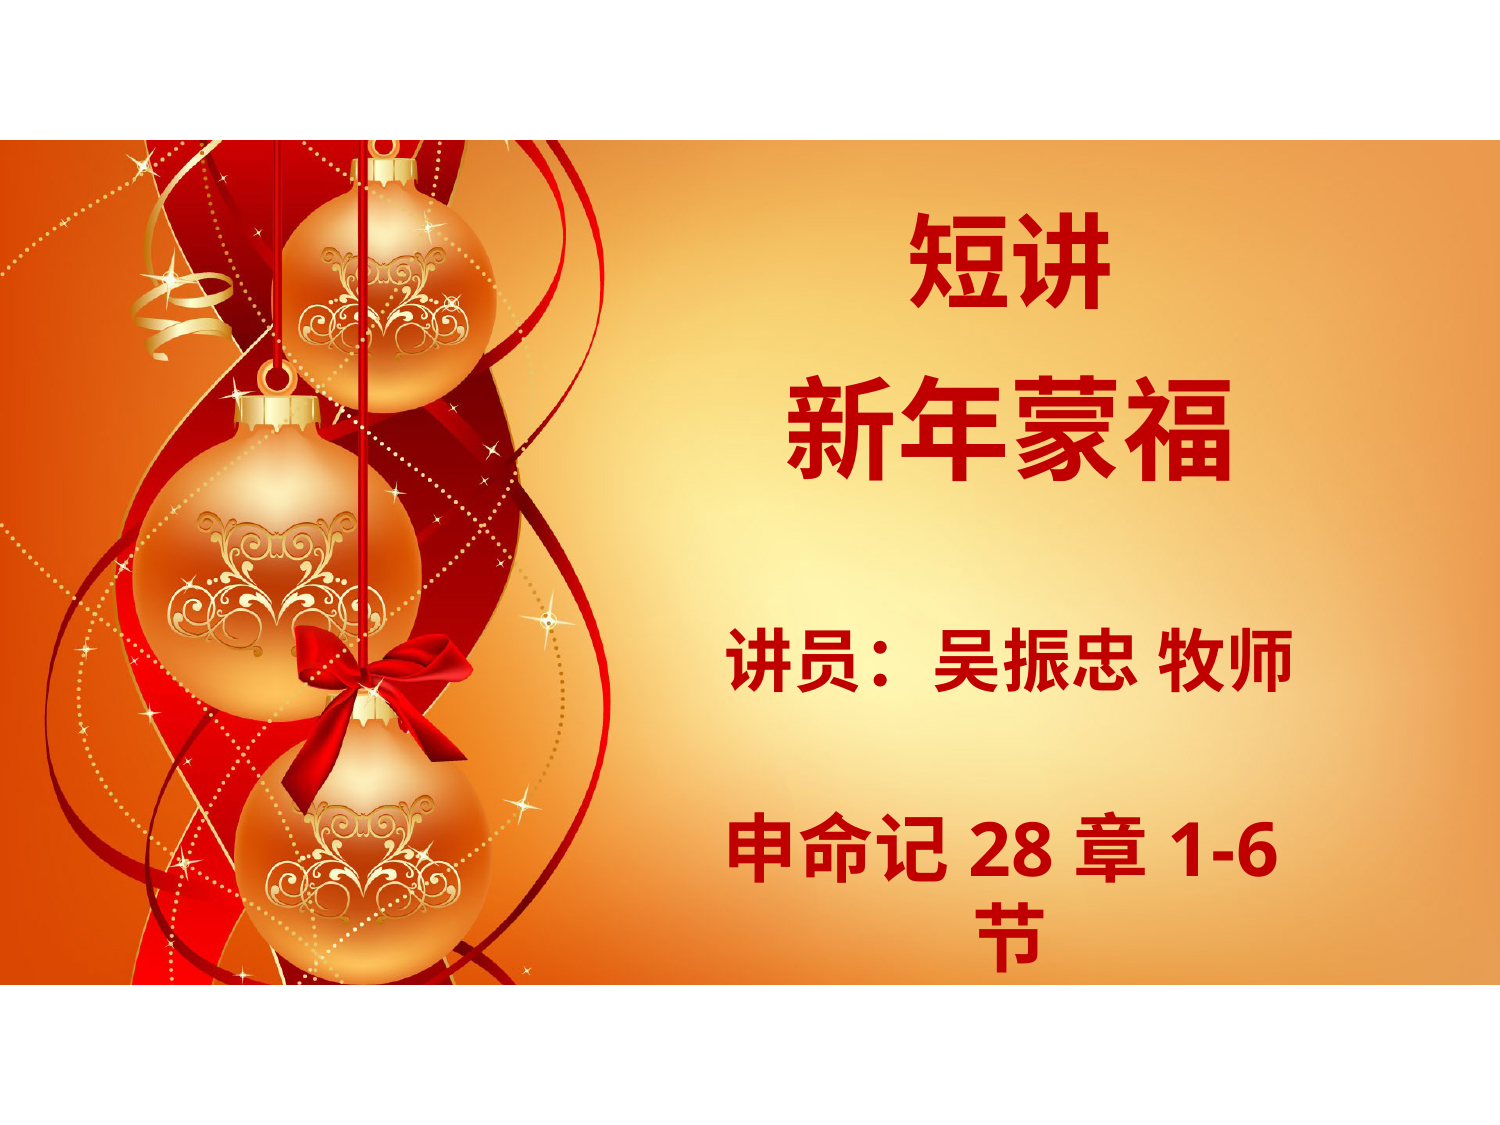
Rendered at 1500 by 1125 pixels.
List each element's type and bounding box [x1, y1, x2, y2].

list [0, 140, 1500, 985]
